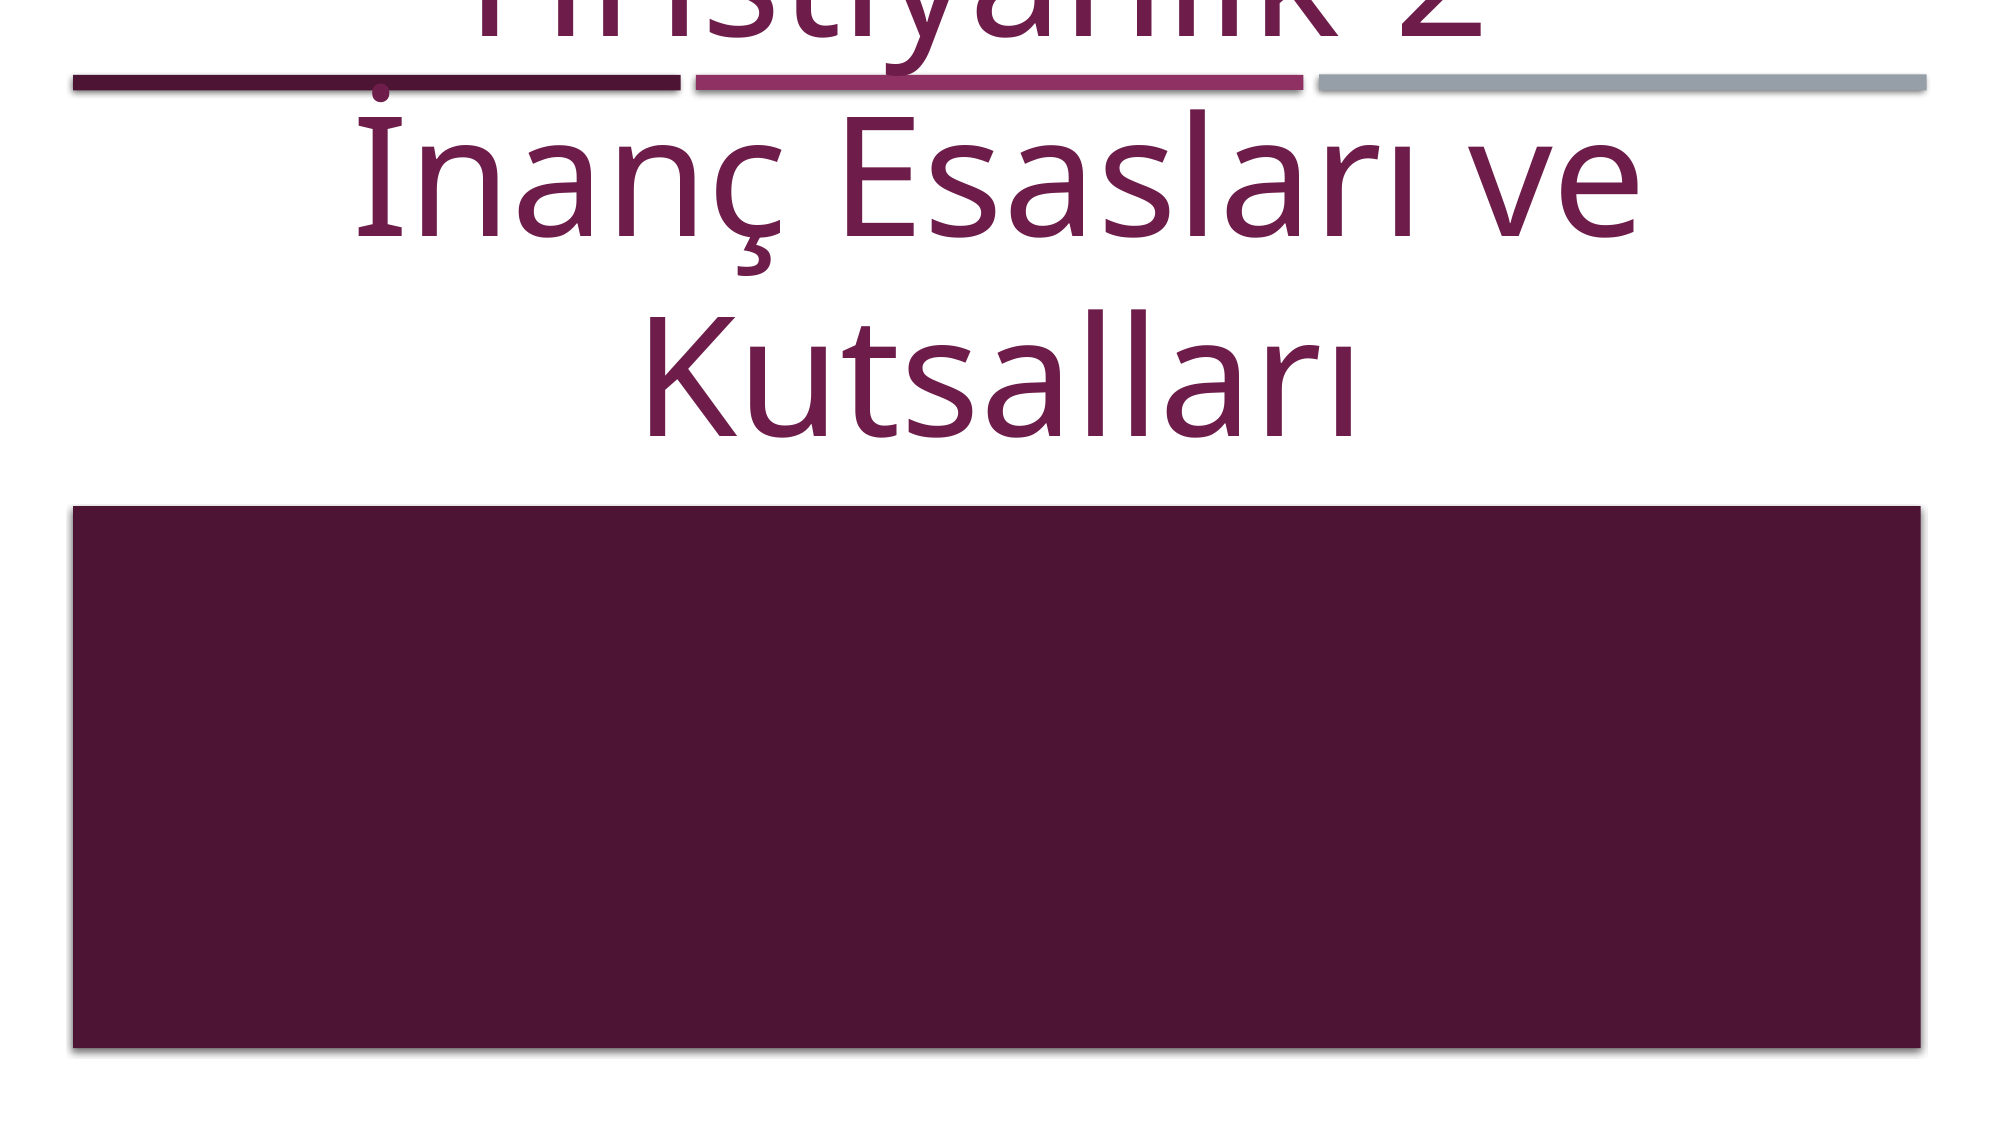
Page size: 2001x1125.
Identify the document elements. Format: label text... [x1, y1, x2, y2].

title Hristiyanlık-2 İnanç Esasları ve Kutsalları [0, 234, 2000, 477]
